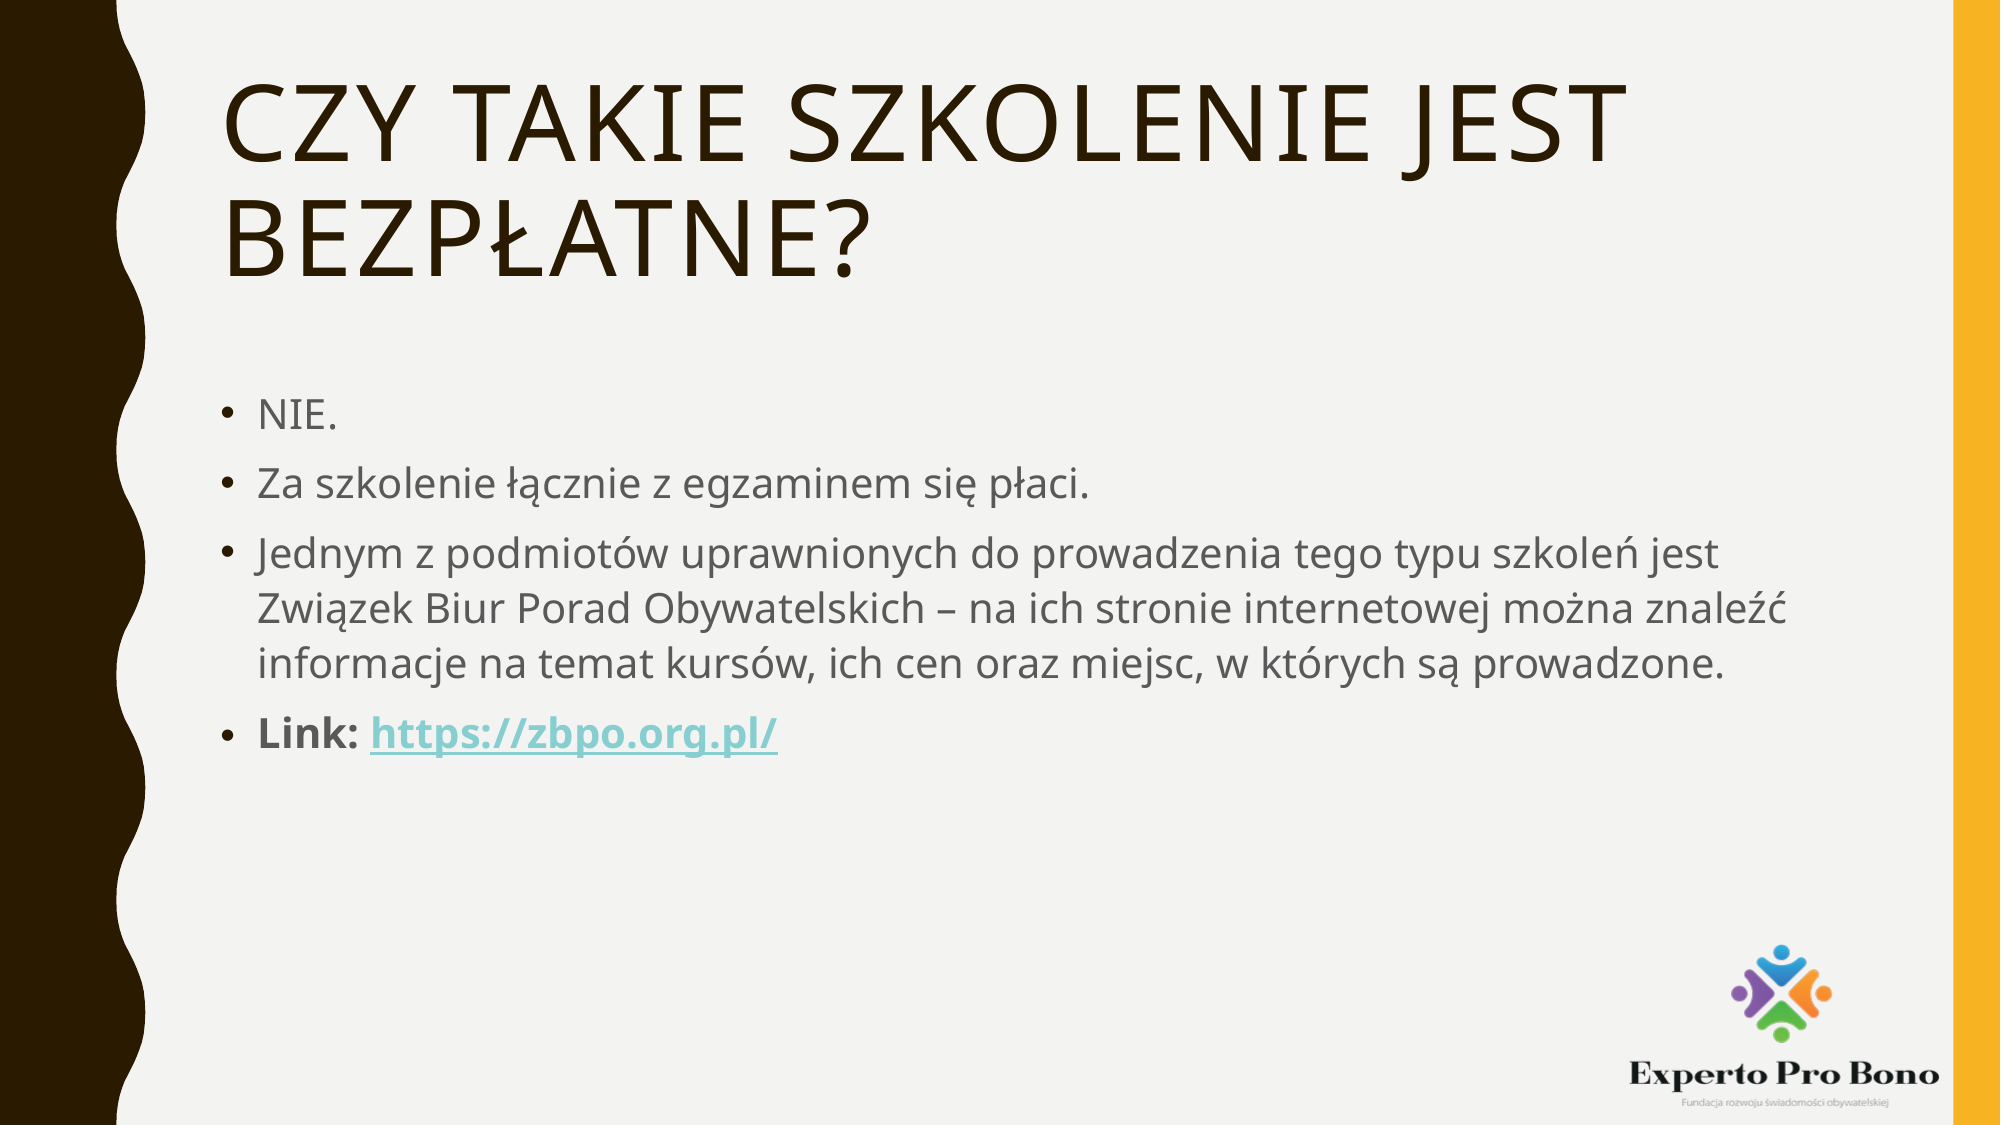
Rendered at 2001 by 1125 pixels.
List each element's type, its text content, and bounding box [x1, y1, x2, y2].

list NIE. Za szkolenie łącznie z egzaminem się płaci. Jednym z podmiotów uprawnionych do prowadzenia tego typu szkoleń jest Związek Biur Porad Obywatelskich – na ich stronie internetowej można znaleźć informacje na temat kursów, ich cen oraz miejsc, w których są prowadzone. Link: https://zbpo.org.pl/ [205, 375, 1875, 965]
picture [1552, 929, 2000, 1110]
title Czy takie szkolenie jest bezpłatne? [205, 62, 1875, 308]
